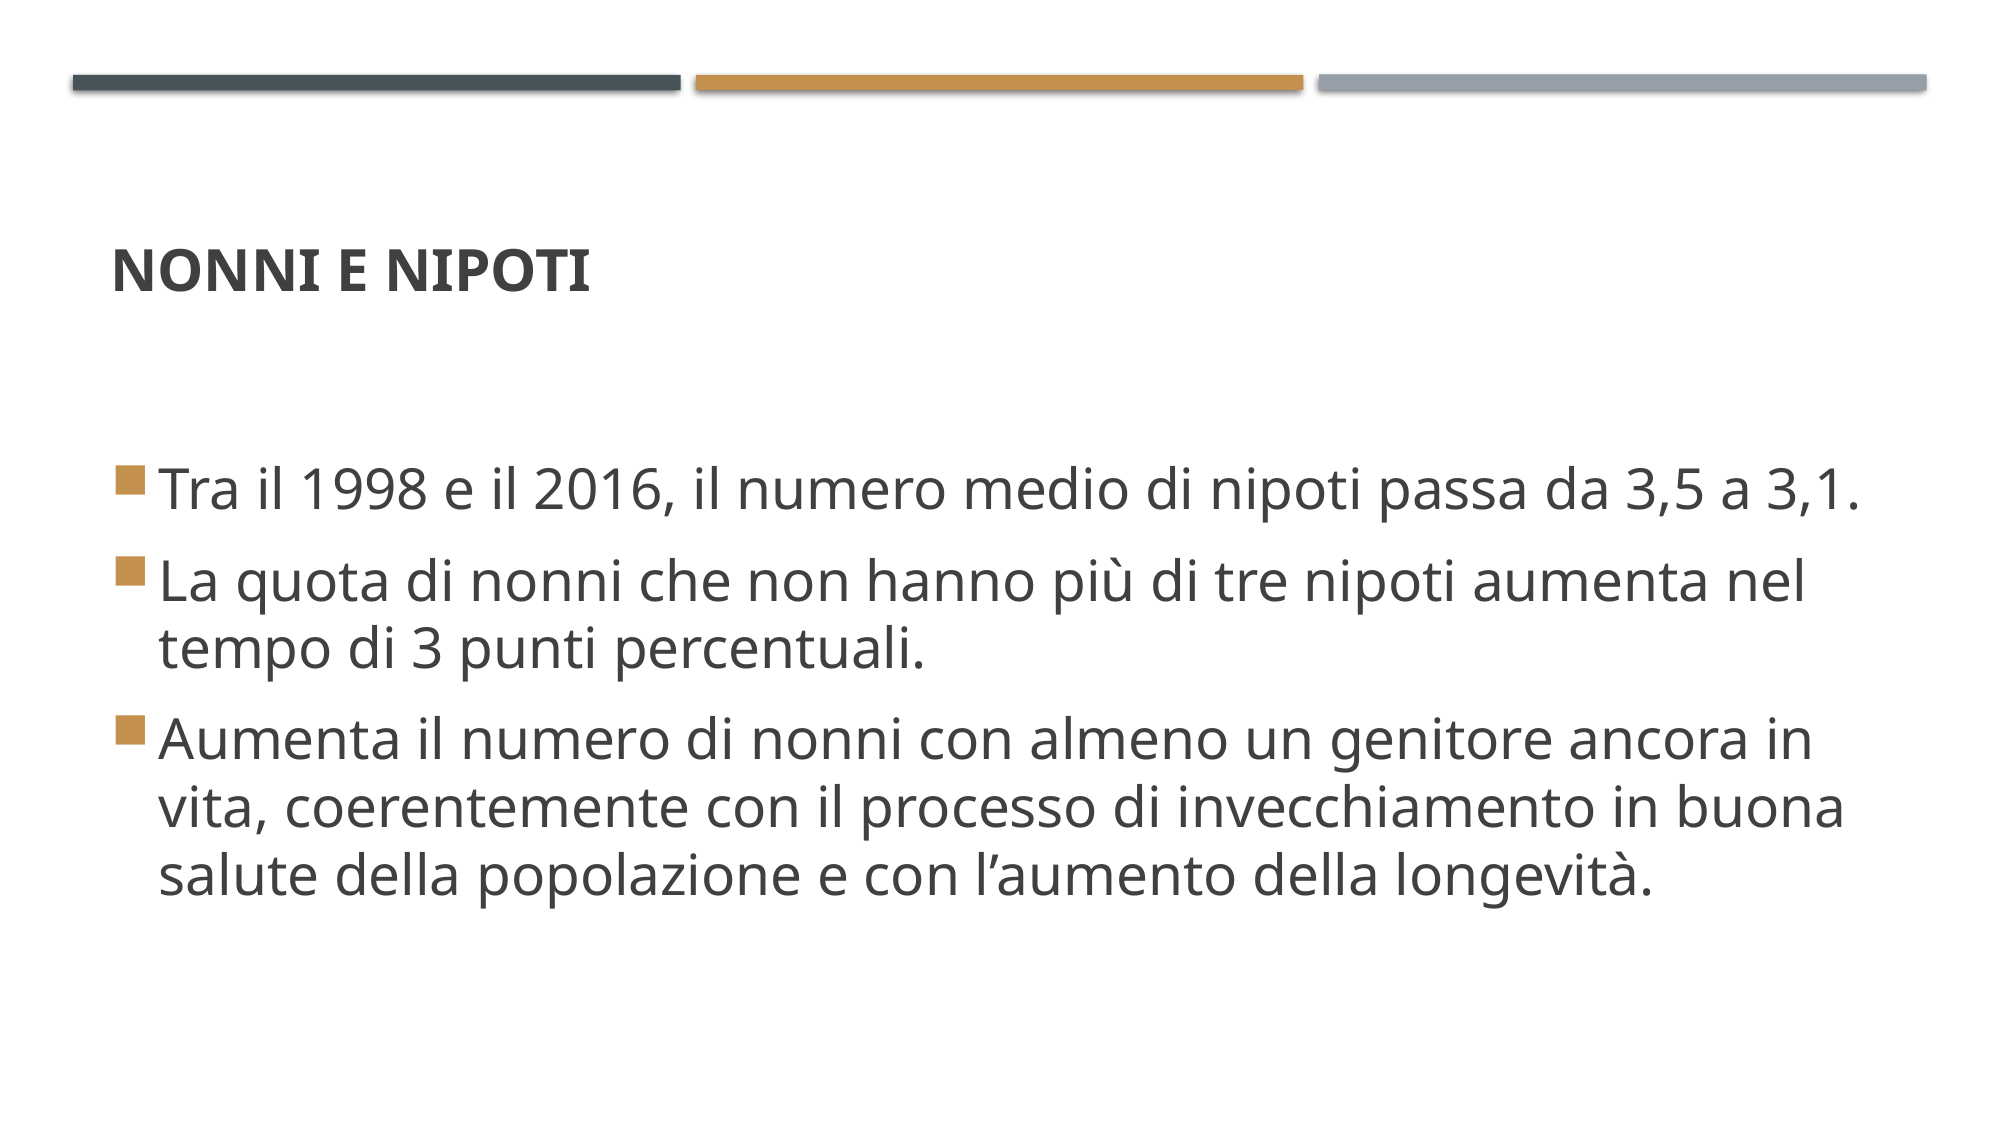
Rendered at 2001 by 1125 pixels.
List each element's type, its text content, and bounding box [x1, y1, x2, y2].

list Tra il 1998 e il 2016, il numero medio di nipoti passa da 3,5 a 3,1. La quota di nonni che non hanno più di tre nipoti aumenta nel tempo di 3 punti percentuali. Aumenta il numero di nonni con almeno un genitore ancora in vita, coerentemente con il processo di invecchiamento in buona salute della popolazione e con l’aumento della longevità. [95, 381, 1905, 979]
title Nonni e nipoti [95, 115, 1905, 311]
